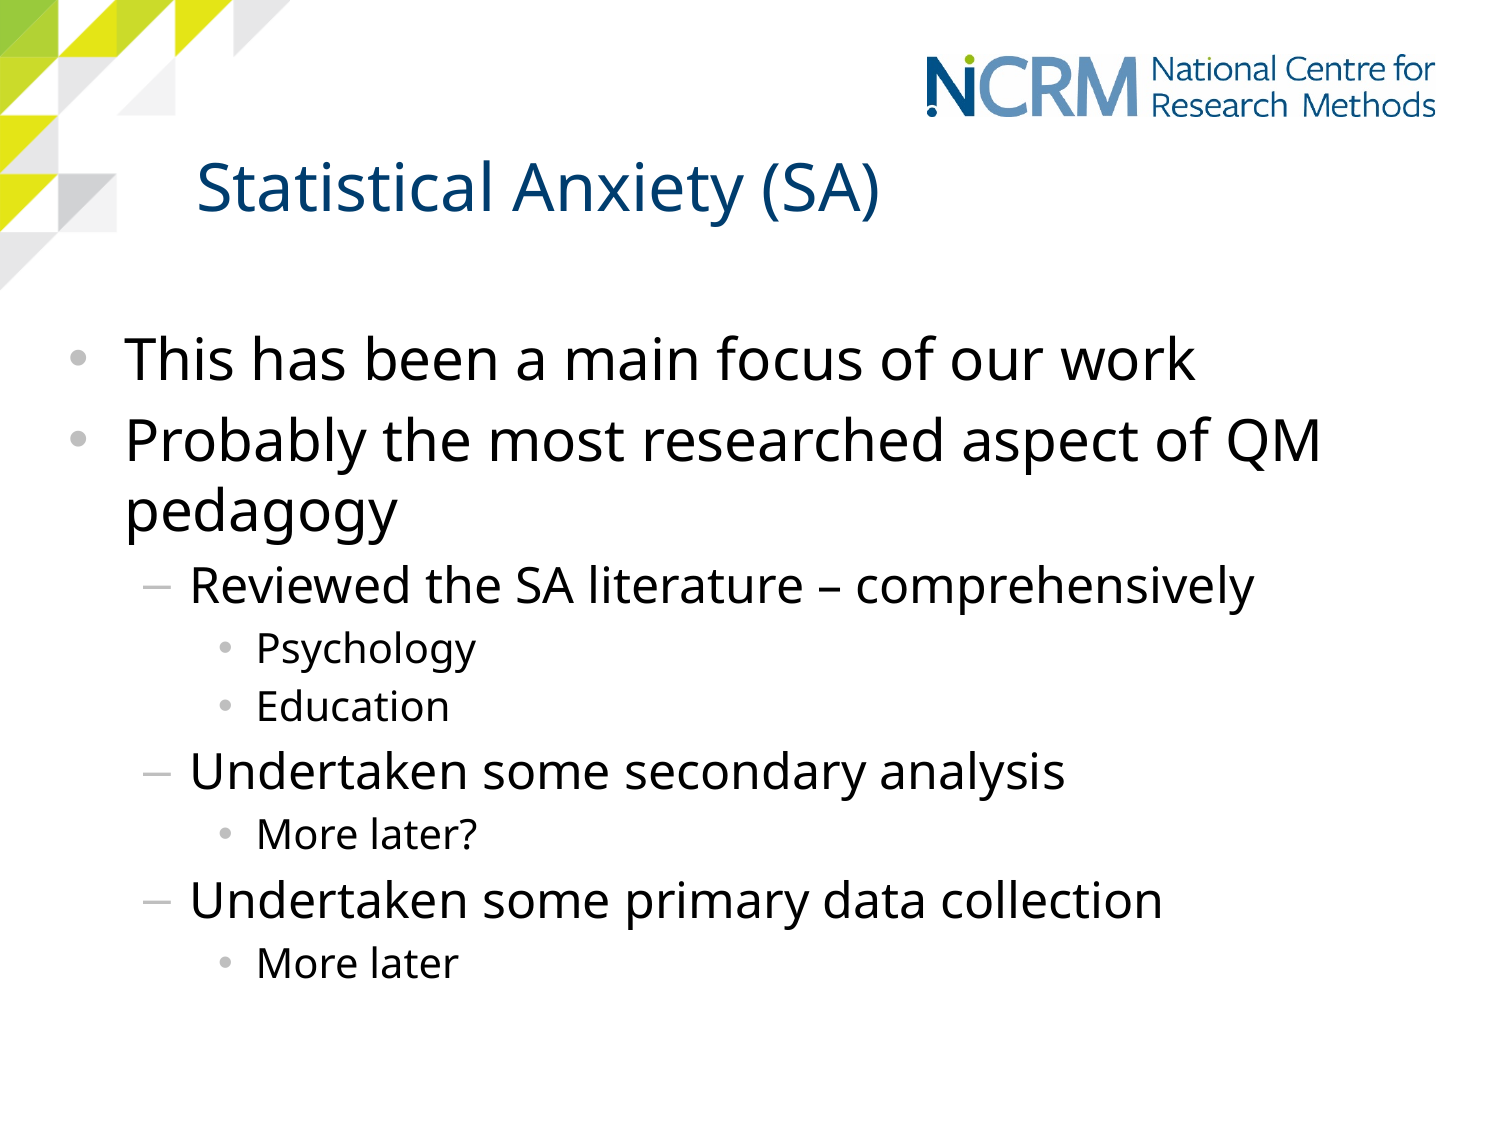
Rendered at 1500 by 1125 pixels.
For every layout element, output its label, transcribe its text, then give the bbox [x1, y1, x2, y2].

title Statistical Anxiety (SA) [181, 137, 1471, 292]
picture [0, 0, 290, 291]
picture [927, 54, 1436, 117]
list This has been a main focus of our work Probably the most researched aspect of QM pedagogy Reviewed the SA literature – comprehensively Psychology Education Undertaken some secondary analysis More later? Undertaken some primary data collection More later [53, 314, 1471, 1047]
